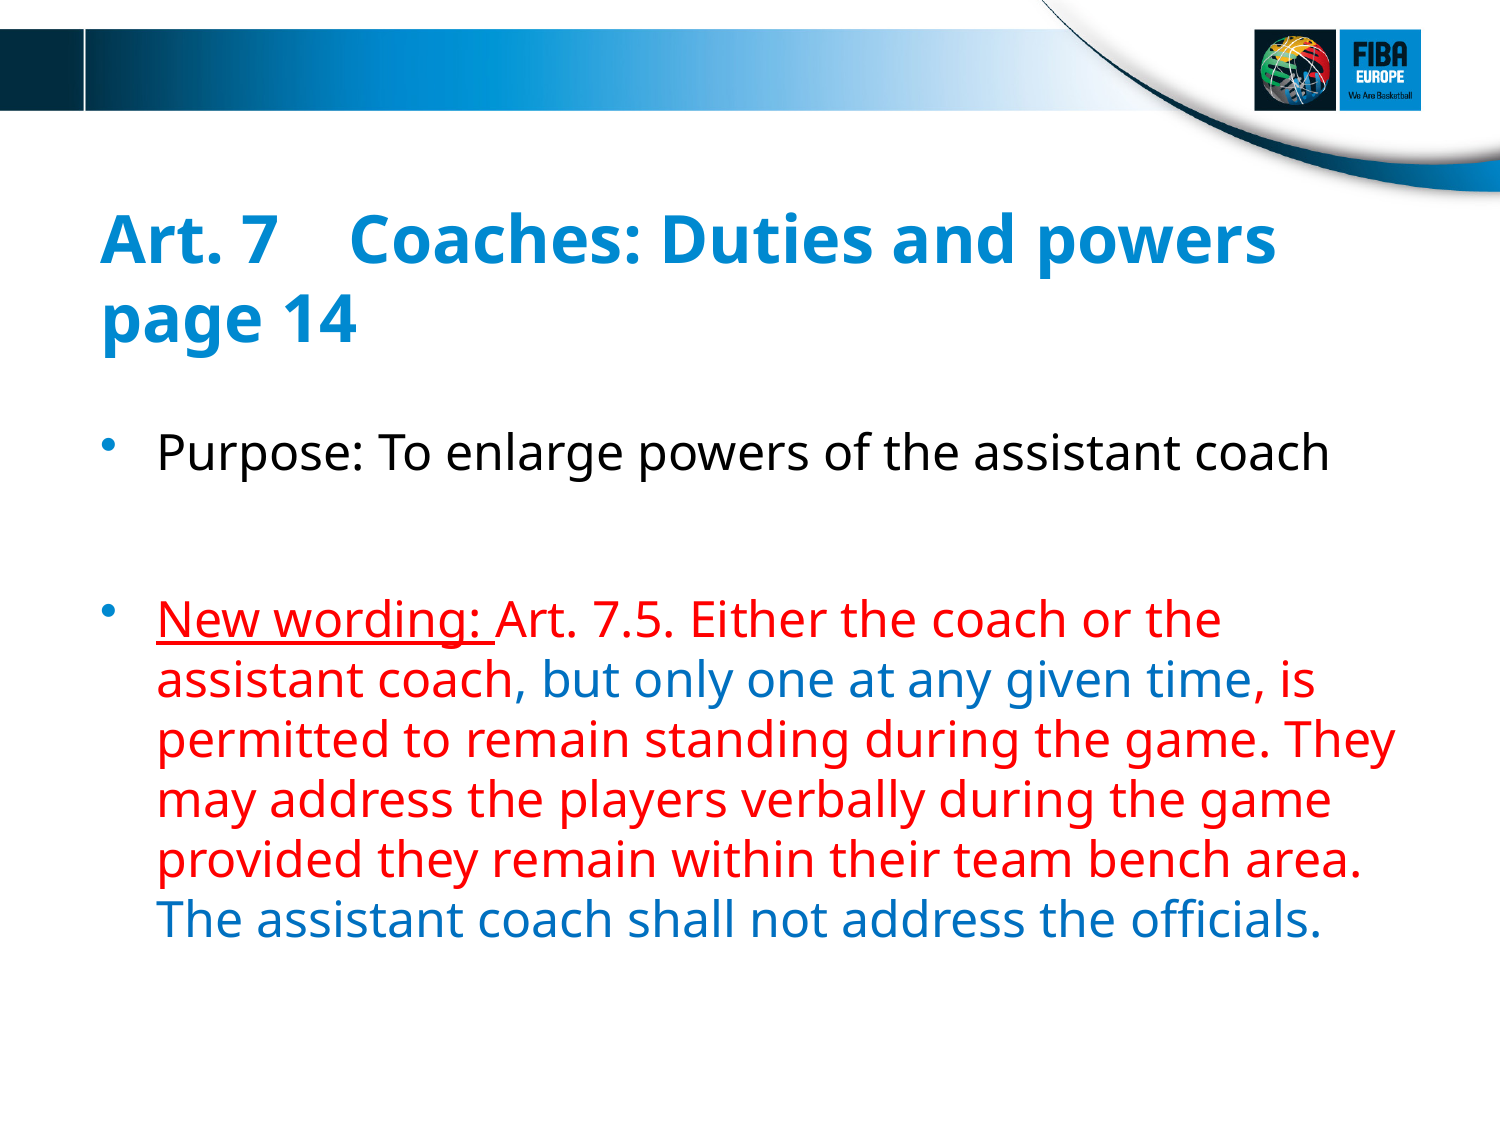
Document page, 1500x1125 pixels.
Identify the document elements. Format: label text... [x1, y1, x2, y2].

list Purpose: To enlarge powers of the assistant coach New wording: Art. 7.5. Either the coach or the assistant coach, but only one at any given time, is permitted to remain standing during the game. They may address the players verbally during the game provided they remain within their team bench area. The assistant coach shall not address the officials. [100, 420, 1419, 1071]
title Art. 7 Coaches: Duties and powers page 14 [100, 196, 1420, 315]
picture [0, 0, 1500, 1125]
